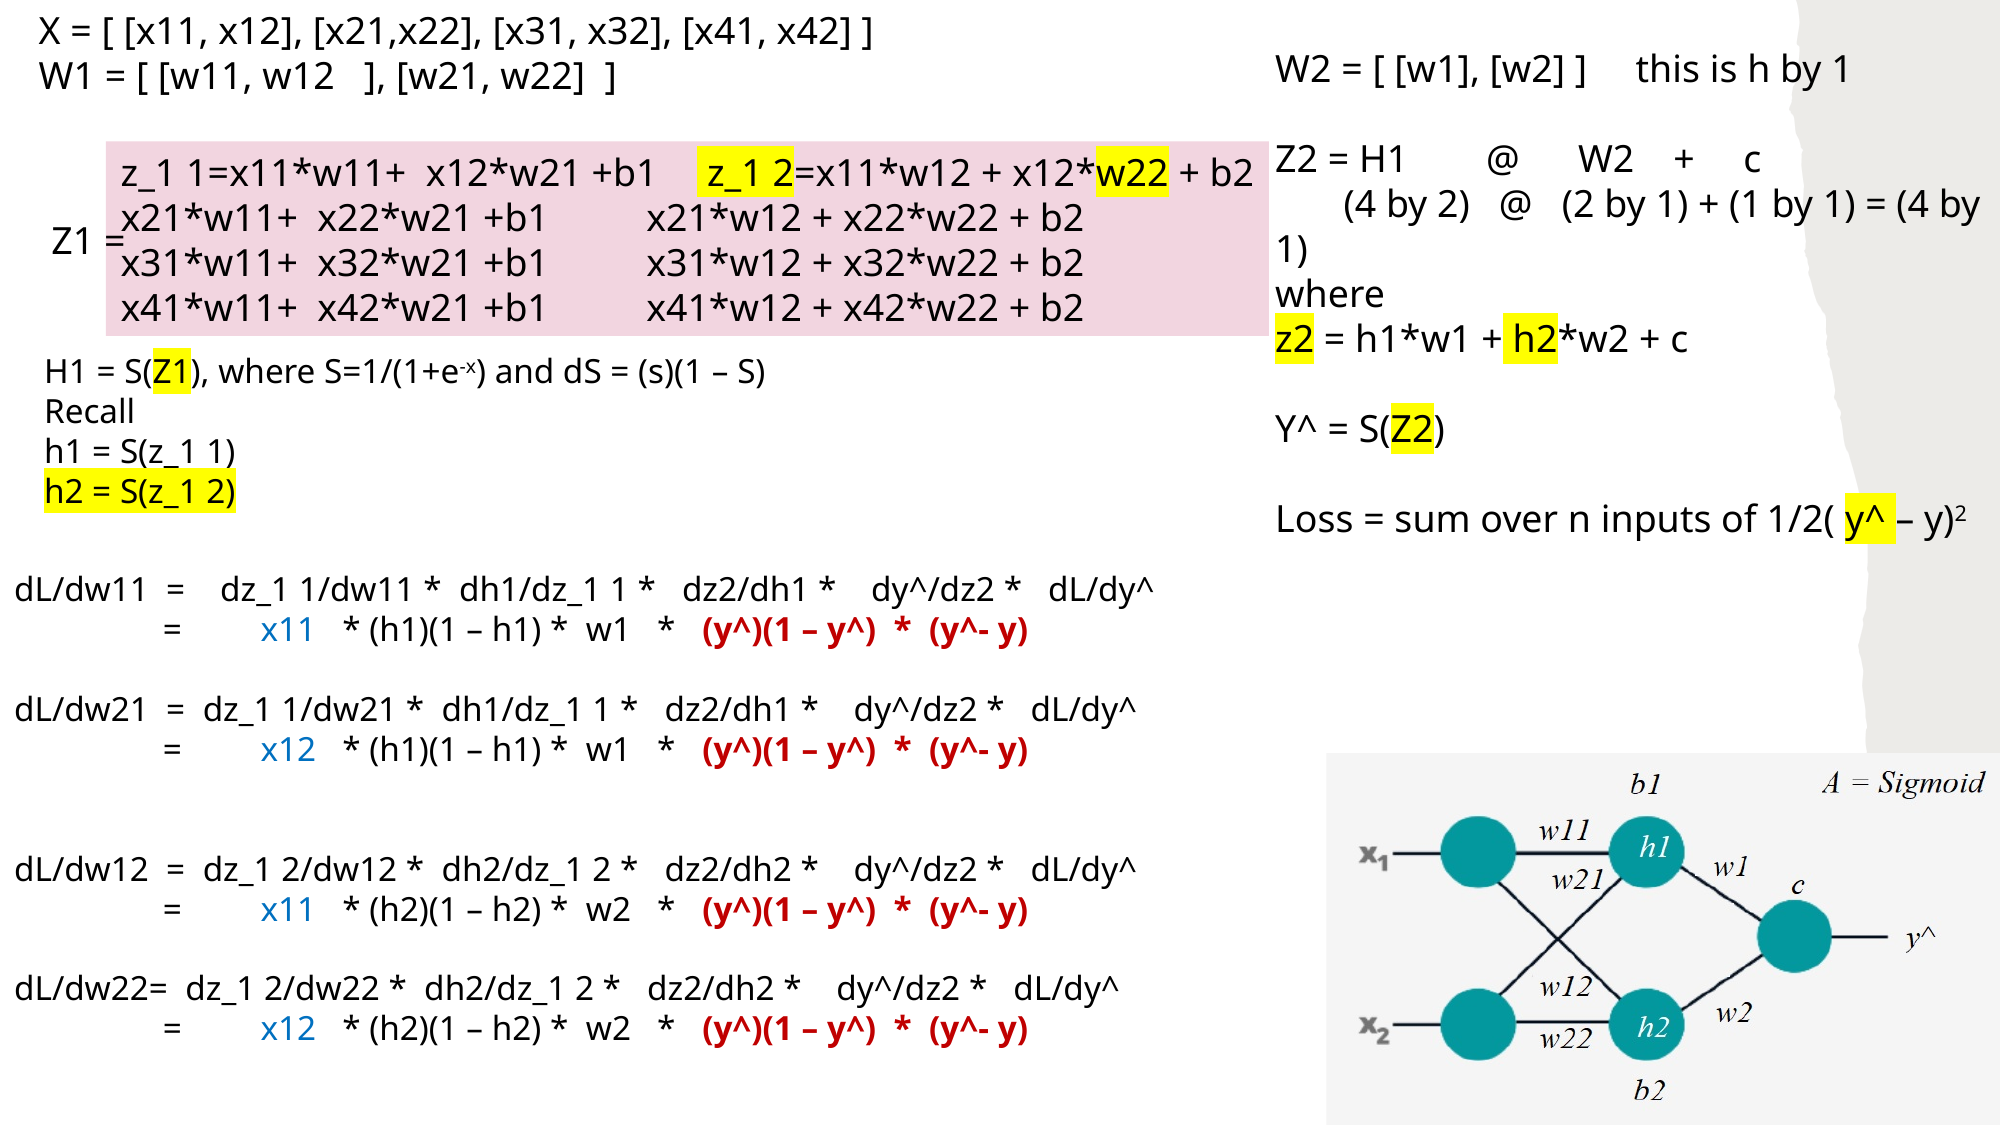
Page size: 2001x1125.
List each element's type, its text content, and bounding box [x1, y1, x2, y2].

picture [1931, 520, 1936, 528]
text_box dL/dw11 = dz_1 1/dw11 * dh1/dz_1 1 * dz2/dh1 * dy^/dz2 * dL/dy^ = x11 * (h1)(1 – h1) * w1 * (y^)(1 – y^) * (y^- y) dL/dw21 = dz_1 1/dw21 * dh1/dz_1 1 * dz2/dh1 * dy^/dz2 * dL/dy^ = x12 * (h1)(1 – h1) * w1 * (y^)(1 – y^) * (y^- y) dL/dw12 = dz_1 2/dw12 * dh2/dz_1 2 * dz2/dh2 * dy^/dz2 * dL/dy^ = x11 * (h2)(1 – h2) * w2 * (y^)(1 – y^) * (y^- y) dL/dw22= dz_1 2/dw22 * dh2/dz_1 2 * dz2/dh2 * dy^/dz2 * dL/dy^ = x12 * (h2)(1 – h2) * w2 * (y^)(1 – y^) * (y^- y) [0, 560, 1181, 1095]
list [1326, 753, 2000, 1125]
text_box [27, 0, 2000, 520]
picture [1789, 520, 2000, 753]
